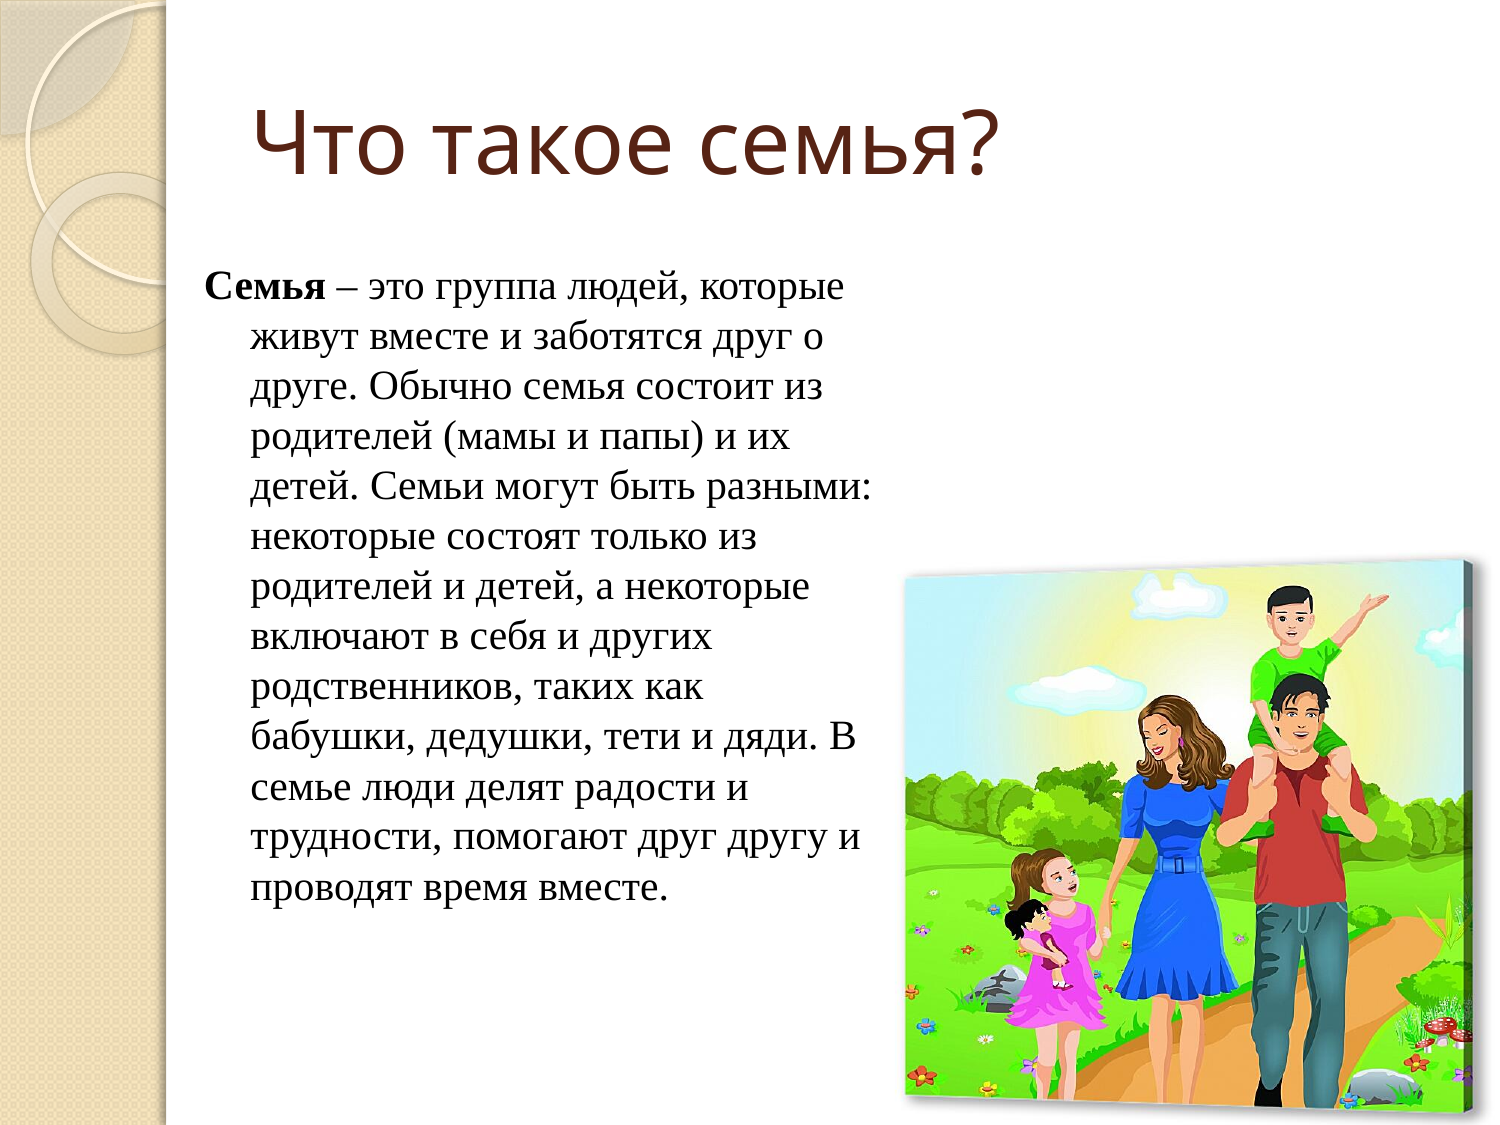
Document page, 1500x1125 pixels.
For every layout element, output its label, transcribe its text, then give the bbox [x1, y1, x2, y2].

picture [883, 550, 1500, 1125]
title Что такое семья? [235, 45, 1466, 233]
list Семья – это группа людей, которые живут вместе и заботятся друг о друге. Обычно семья состоит из родителей (мамы и папы) и их детей. Семьи могут быть разными: некоторые состоят только из родителей и детей, а некоторые включают в себя и других родственников, таких как бабушки, дедушки, тети и дяди. В семье люди делят радости и трудности, помогают друг другу и проводят время вместе. [175, 249, 891, 1055]
